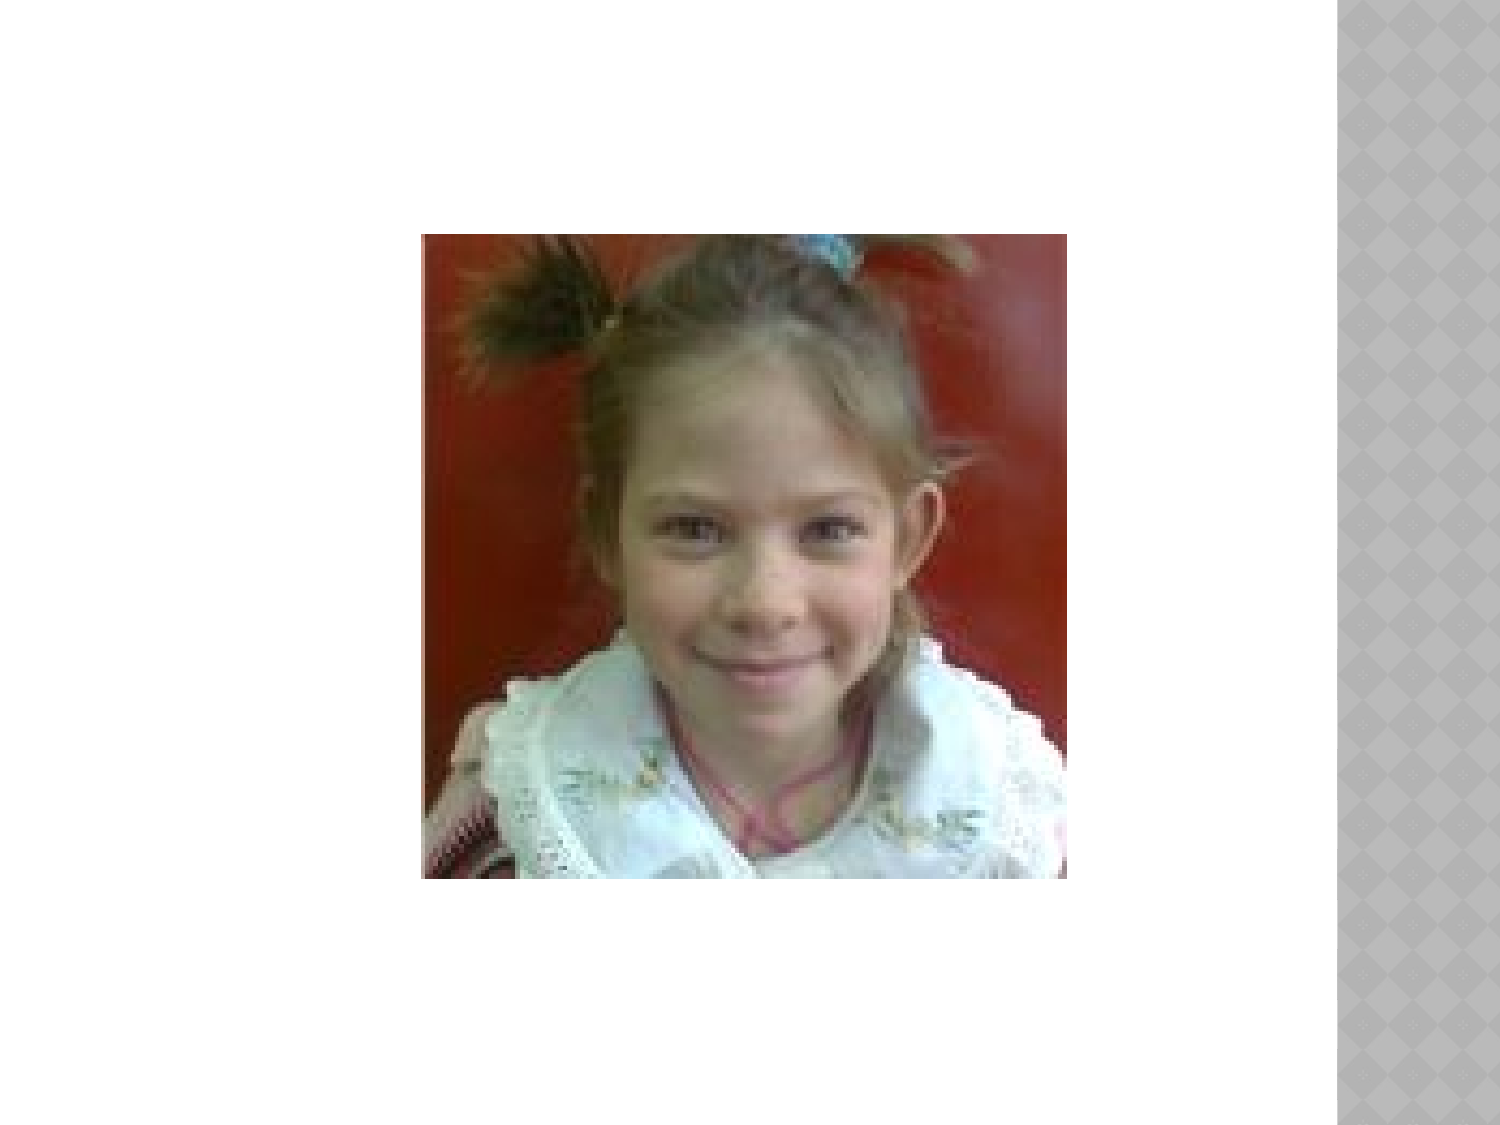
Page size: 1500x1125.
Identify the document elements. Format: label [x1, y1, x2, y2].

picture [421, 233, 1067, 880]
